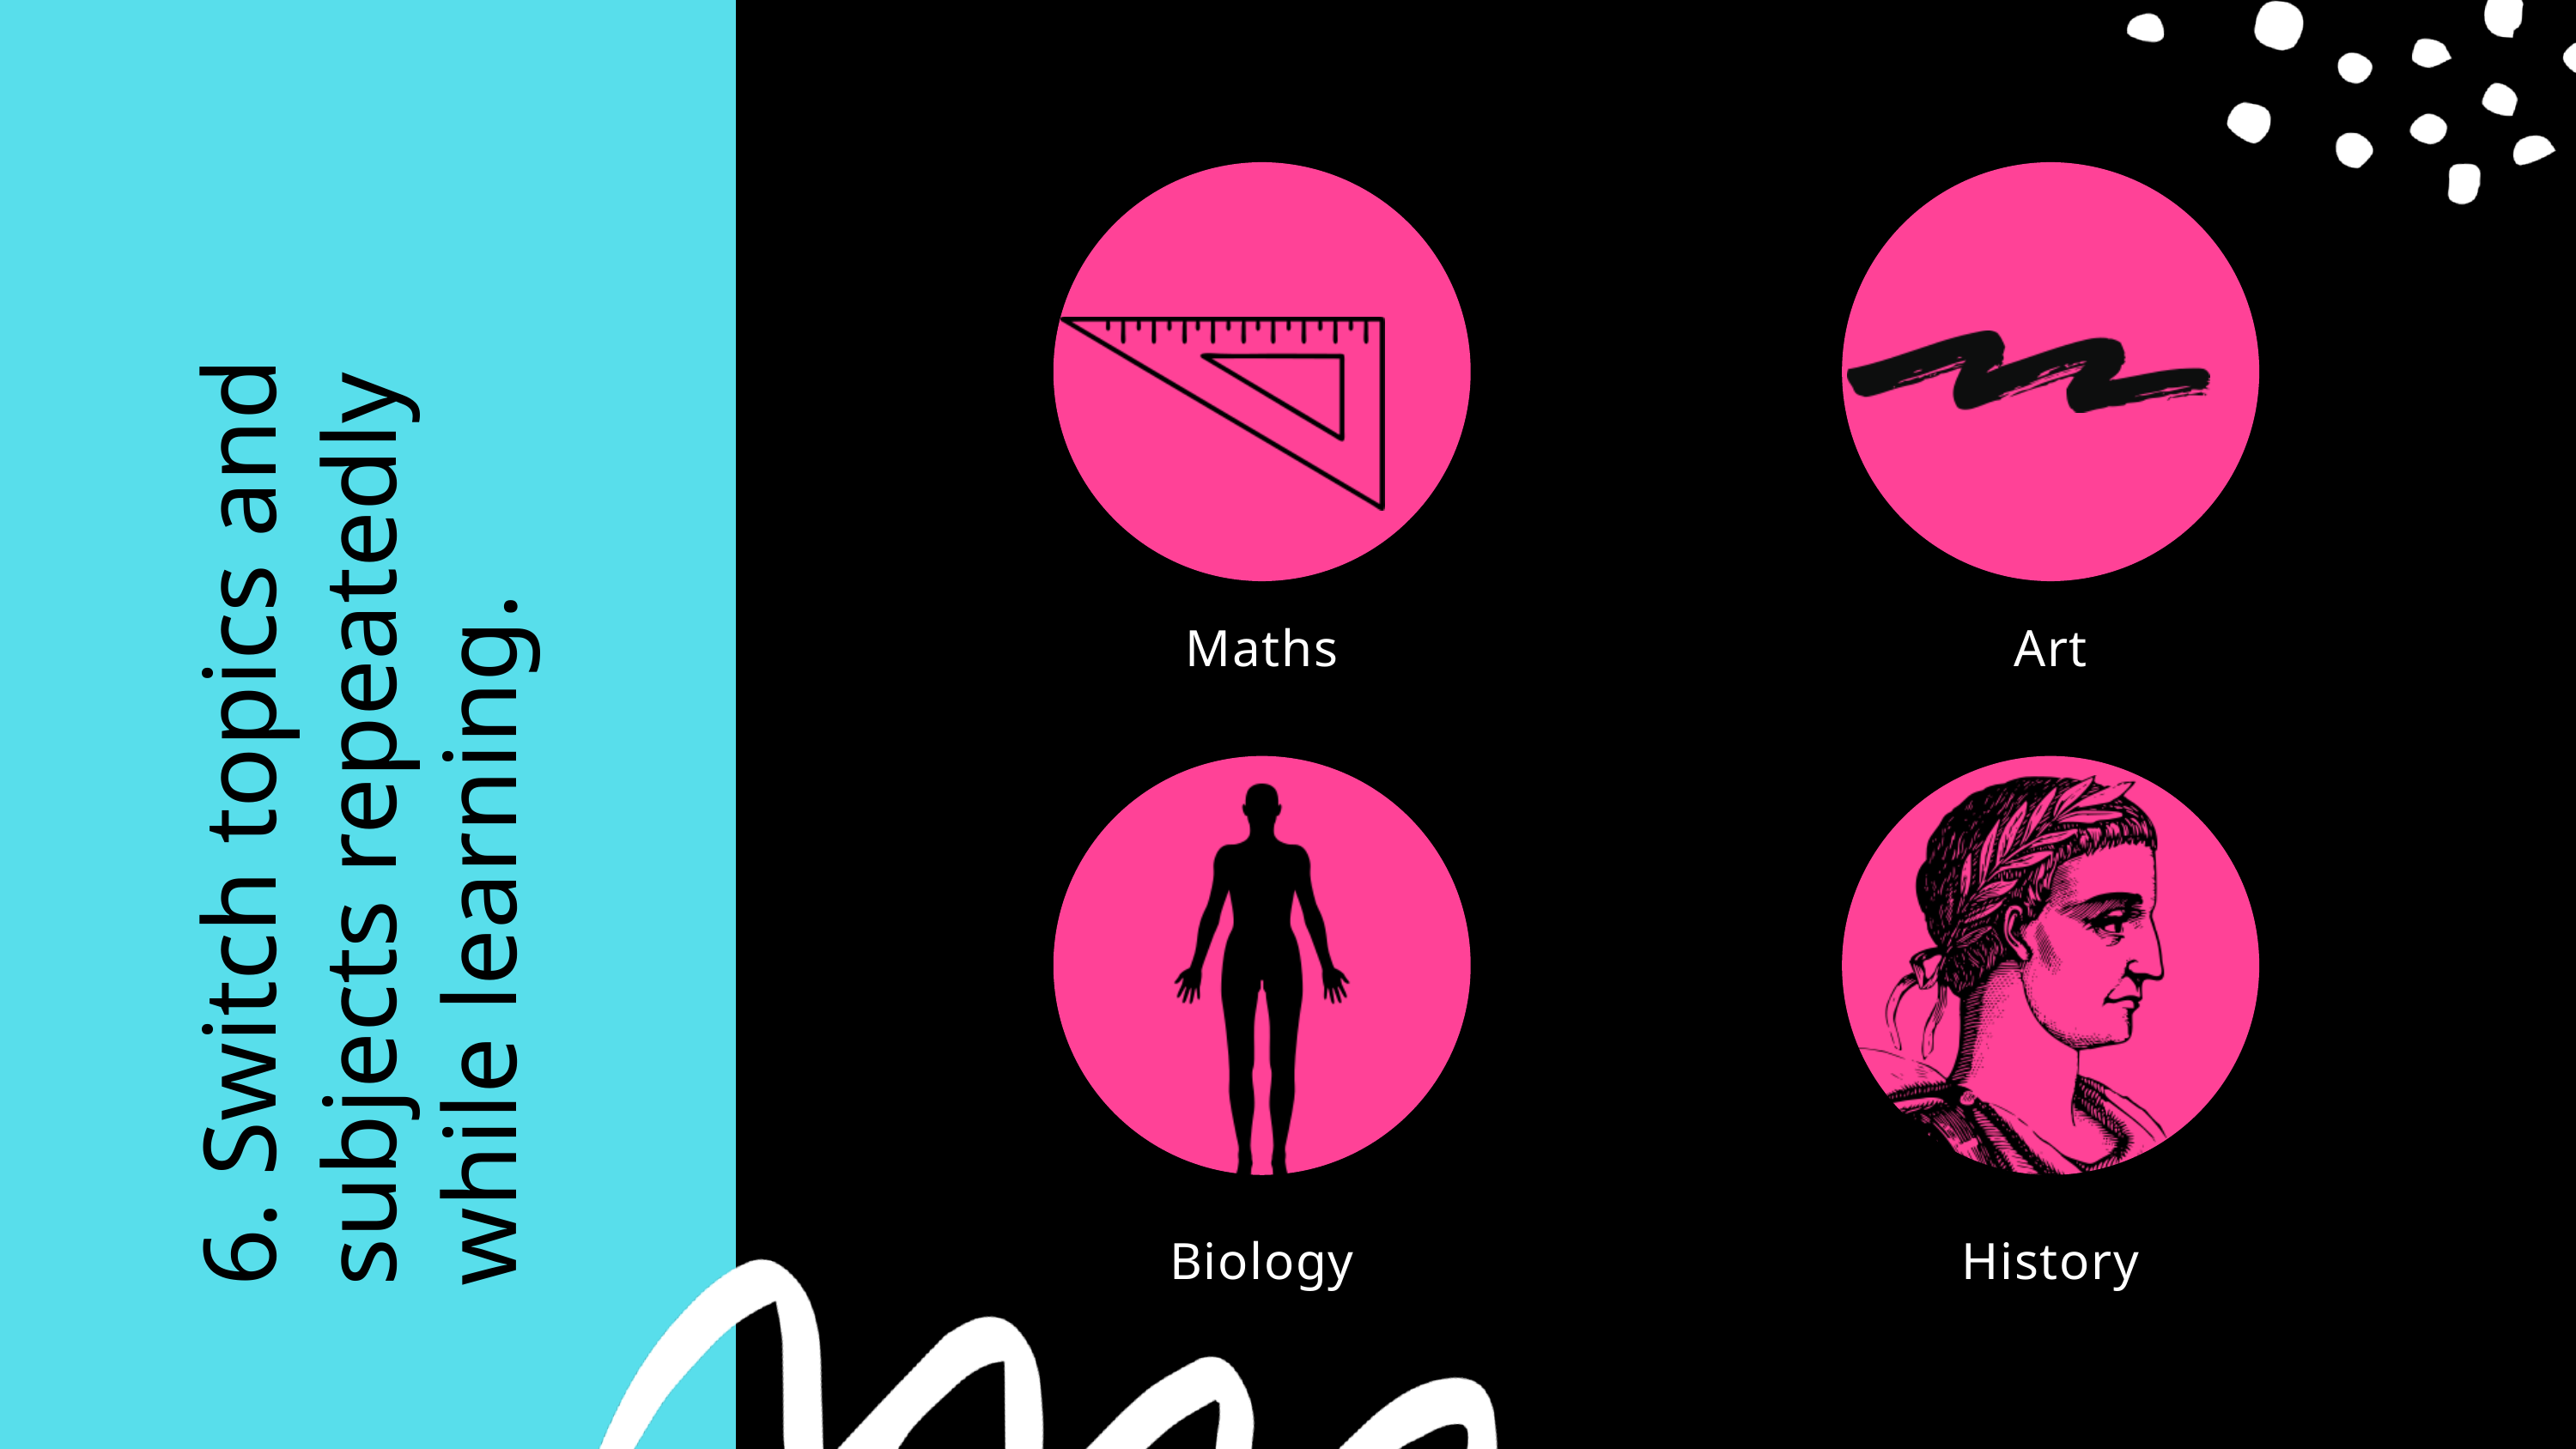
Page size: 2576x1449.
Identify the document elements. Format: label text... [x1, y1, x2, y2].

text_box 6. Switch topics and subjects repeatedly while learning. [175, 142, 537, 1287]
picture [592, 1183, 1542, 1449]
picture [1847, 330, 2211, 413]
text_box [1370, 755, 1472, 1175]
picture [1840, 775, 2184, 1258]
picture [1153, 755, 1370, 1226]
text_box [1052, 755, 1152, 1175]
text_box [1840, 161, 2261, 582]
text_box [736, 0, 2576, 1449]
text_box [1840, 755, 2261, 1175]
picture [2030, 0, 2576, 215]
picture [1060, 317, 1385, 511]
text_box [1052, 161, 1472, 582]
text_box Maths [980, 606, 1545, 676]
text_box Biology [980, 1219, 1545, 1289]
text_box History [1768, 1219, 2333, 1289]
text_box Art [1768, 606, 2333, 676]
